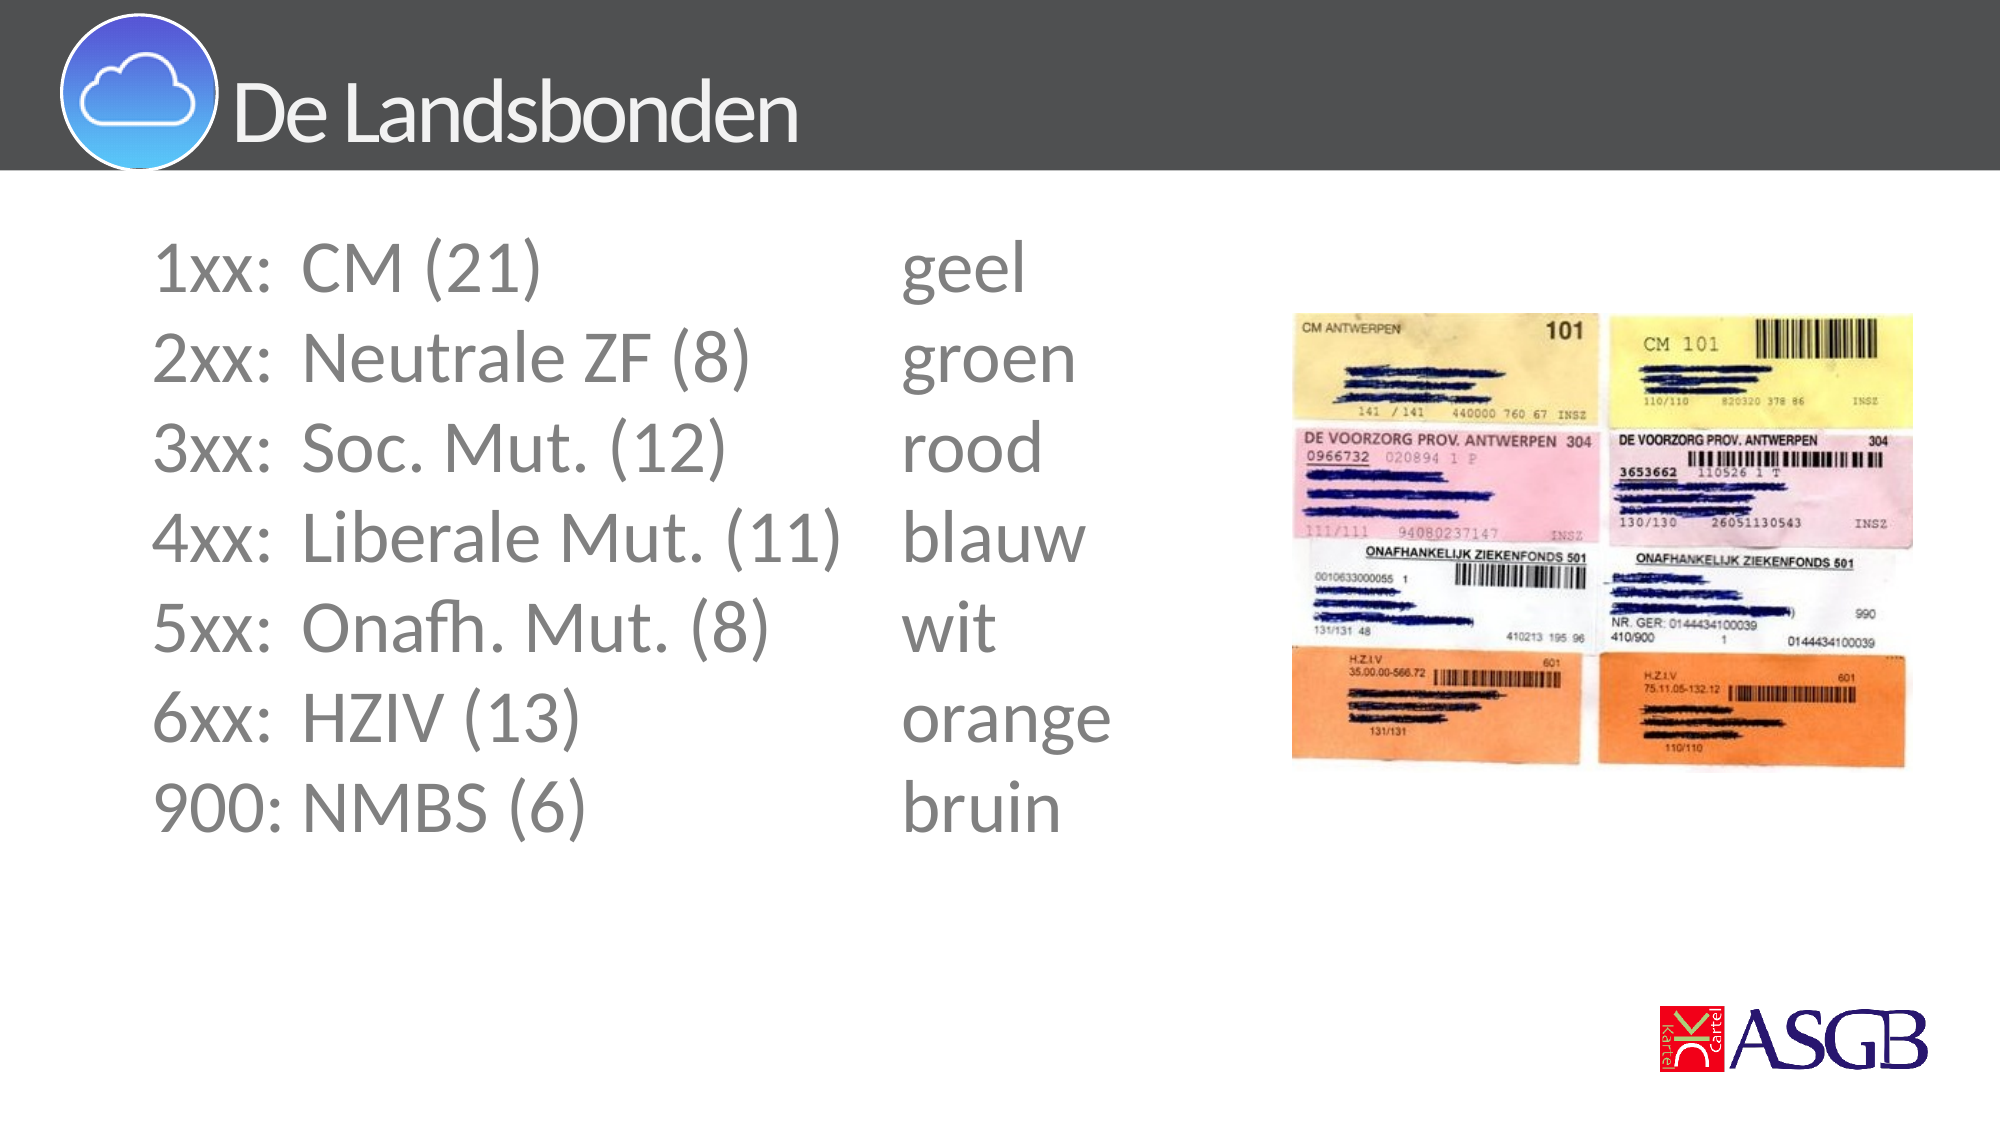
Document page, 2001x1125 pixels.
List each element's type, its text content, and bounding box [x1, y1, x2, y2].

picture [1291, 313, 1913, 773]
text_box [0, 0, 2000, 171]
text_box [60, 13, 219, 172]
picture [1657, 1004, 1928, 1073]
text_box 1xx: CM (21) geel 2xx: Neutrale ZF (8) groen 3xx: Soc. Mut. (12) rood 4xx: Liberale Mut. (11) blauw 5xx: Onafh. Mut. (8) wit 6xx: HZIV (13) orange 900: NMBS (6) bruin [61, 210, 1695, 856]
text_box De Landsbonden [217, 8, 1913, 169]
